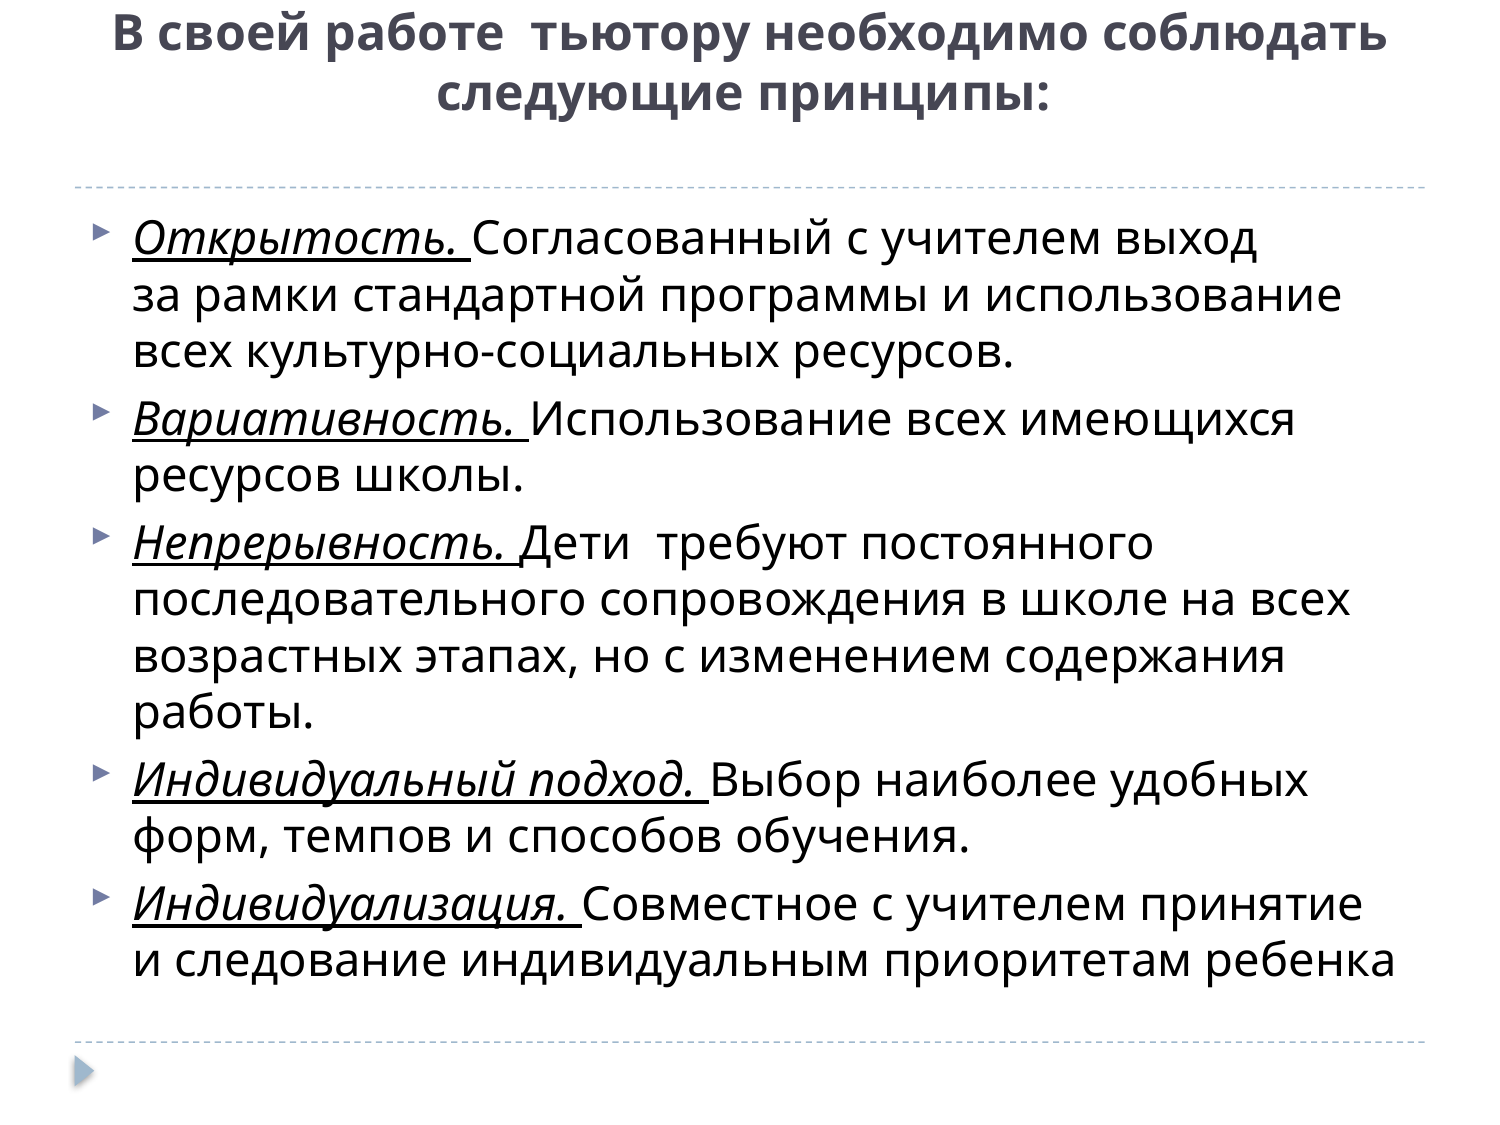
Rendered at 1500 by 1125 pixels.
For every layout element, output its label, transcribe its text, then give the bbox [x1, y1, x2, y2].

list Открытость. Согласованный с учителем выход за рамки стандартной программы и использование всех культурно-социальных ресурсов. Вариативность. Использование всех имеющихся ресурсов школы. Непрерывность. Дети требуют постоянного последовательного сопровождения в школе на всех возрастных этапах, но с изменением содержания работы. Индивидуальный подход. Выбор наиболее удобных форм, темпов и способов обучения. Индивидуализация. Совместное с учителем принятие и следование индивидуальным приоритетам ребенка [75, 200, 1425, 1010]
title В своей работе тьютору необходимо соблюдать следующие принципы: [75, 24, 1425, 188]
